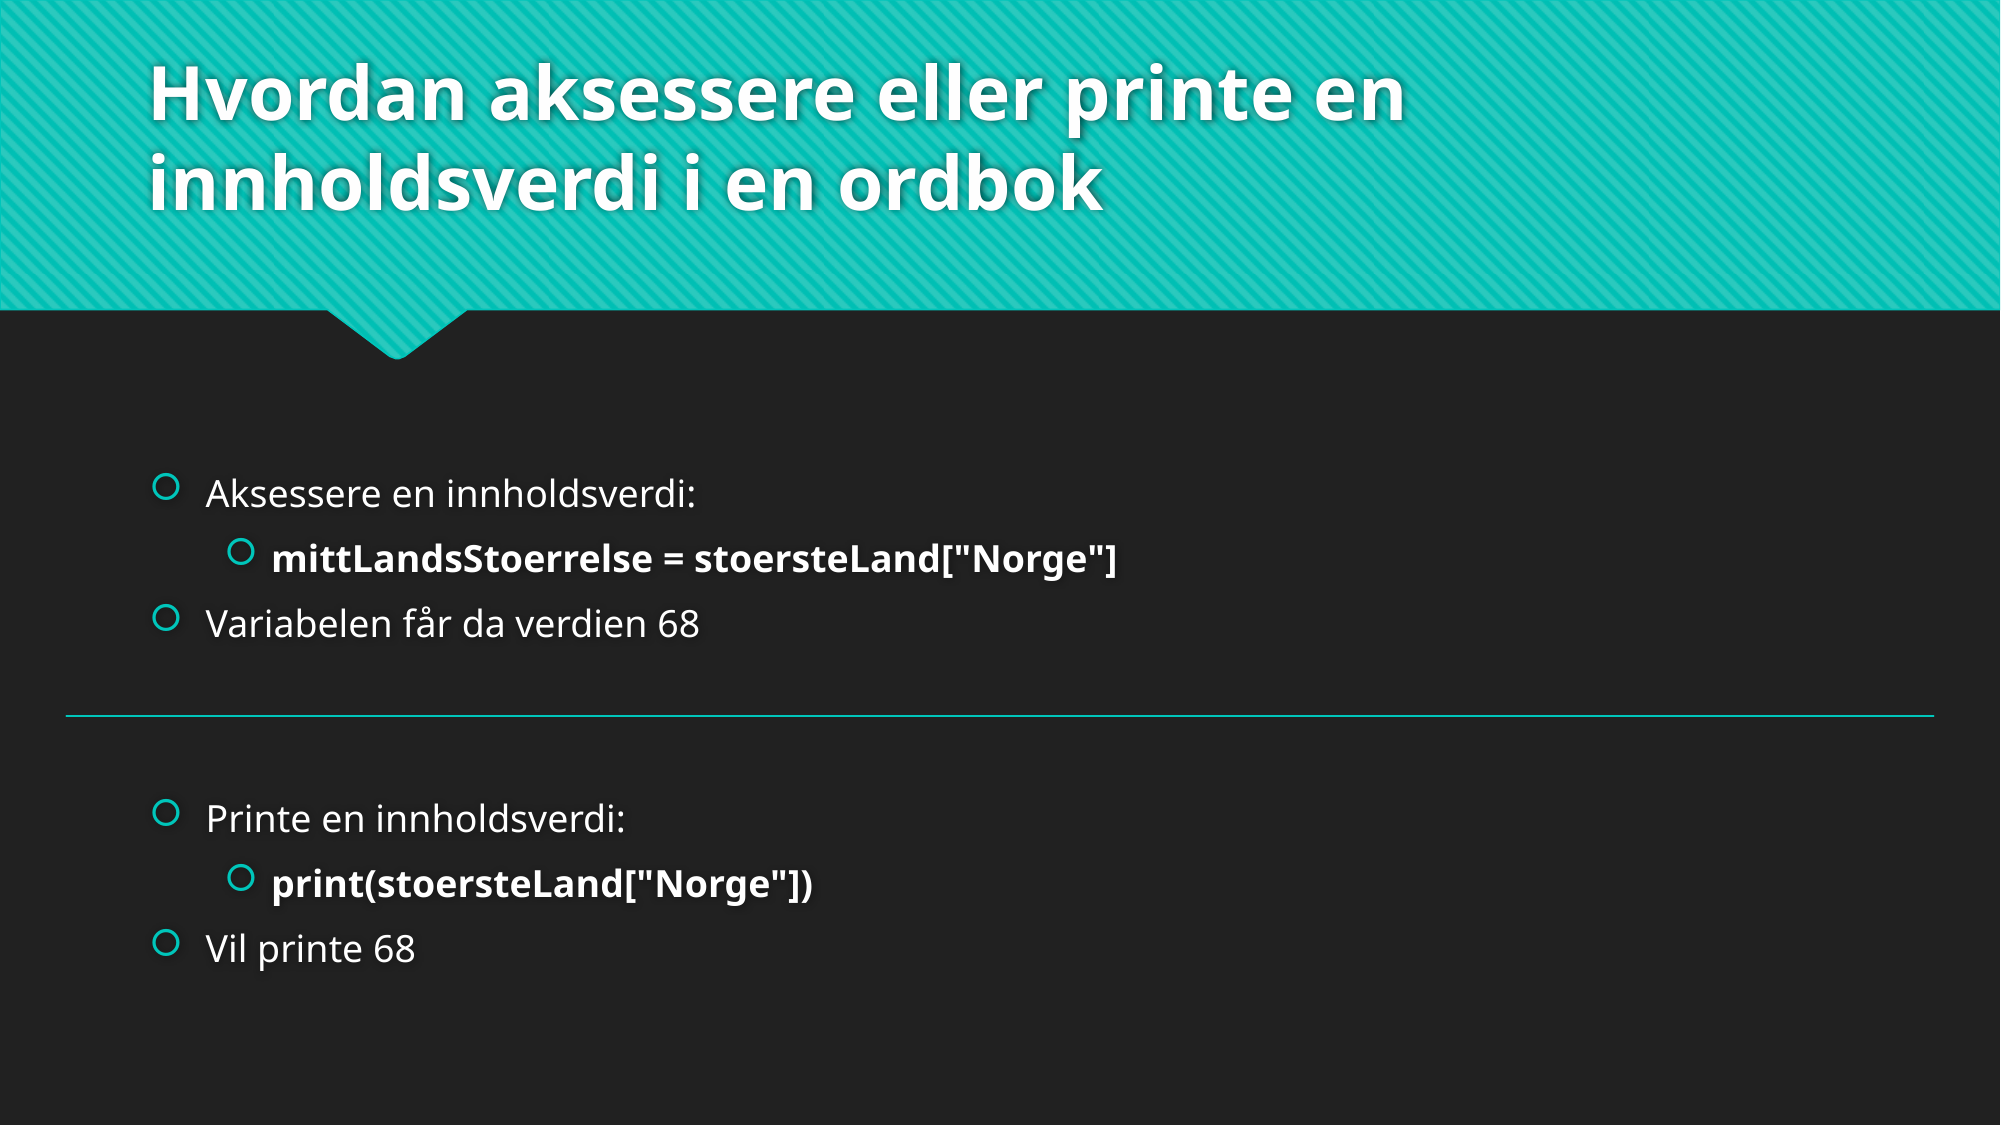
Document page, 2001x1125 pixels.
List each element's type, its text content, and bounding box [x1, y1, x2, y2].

list Aksessere en innholdsverdi: mittLandsStoerrelse = stoersteLand["Norge"] Variabelen får da verdien 68 Printe en innholdsverdi: print(stoersteLand["Norge"]) Vil printe 68 [134, 717, 1866, 1075]
list Aksessere en innholdsverdi: mittLandsStoerrelse = stoersteLand["Norge"] Variabelen får da verdien 68 Printe en innholdsverdi: print(stoersteLand["Norge"]) Vil printe 68 [134, 364, 1866, 715]
title Hvordan aksessere eller printe en innholdsverdi i en ordbok [132, 73, 1868, 233]
